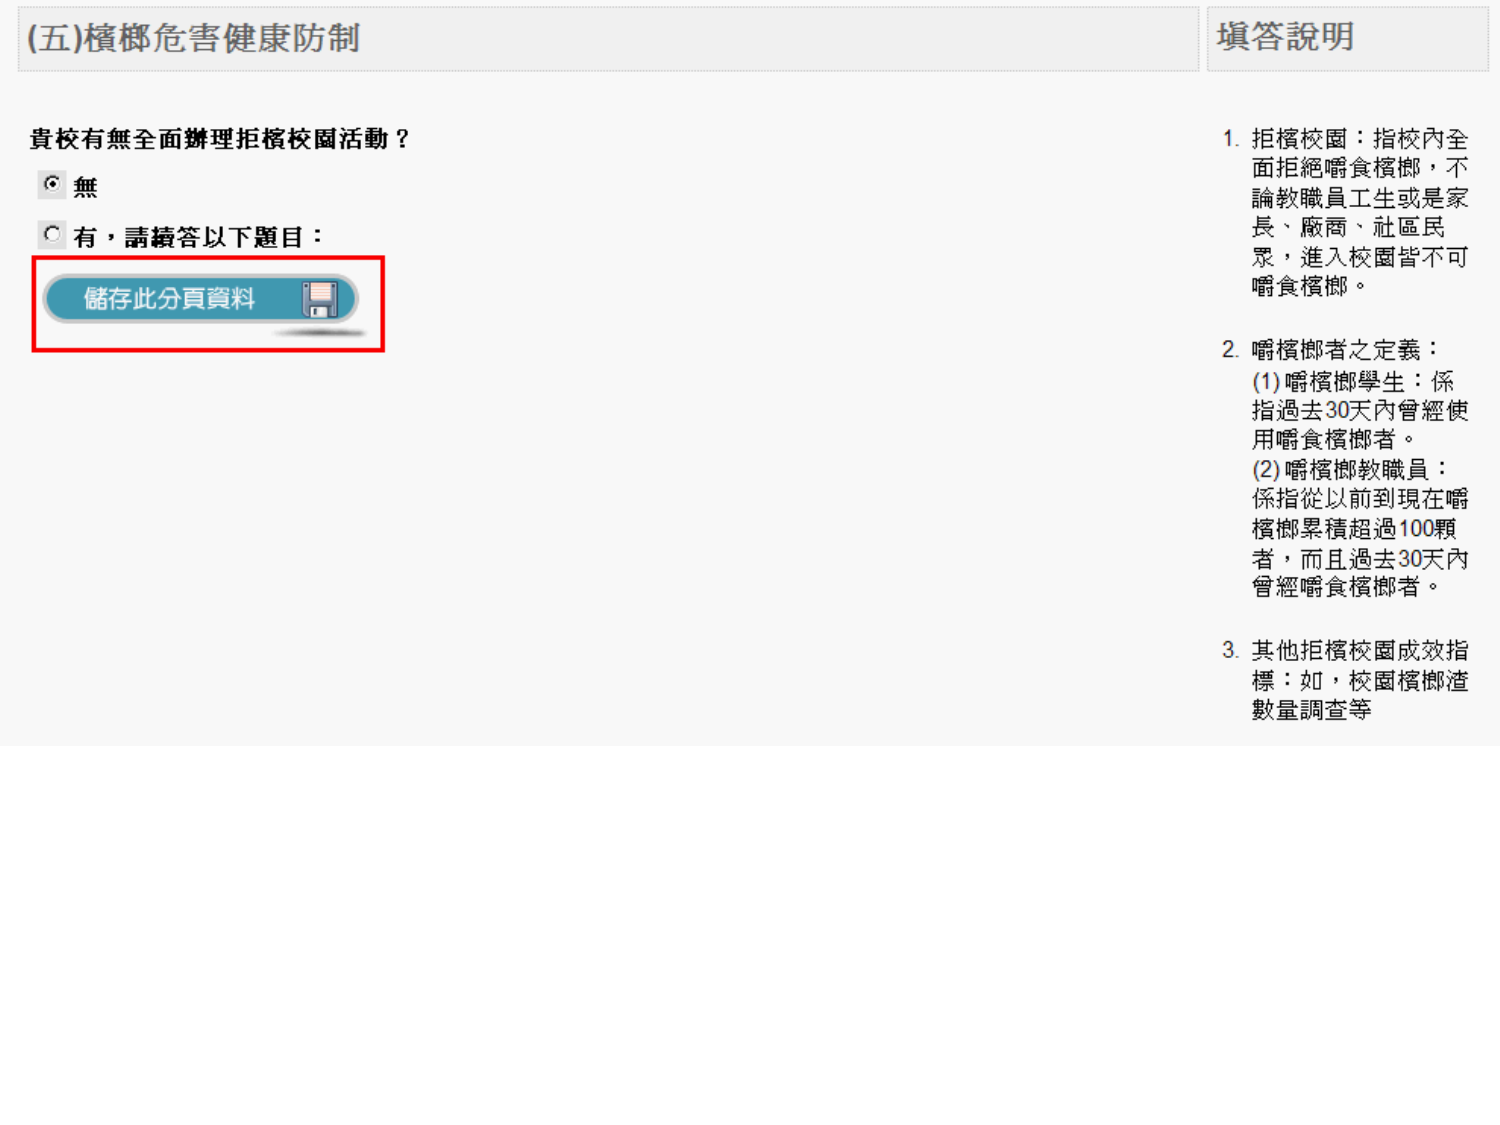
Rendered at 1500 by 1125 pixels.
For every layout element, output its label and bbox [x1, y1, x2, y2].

picture [0, 0, 1500, 747]
